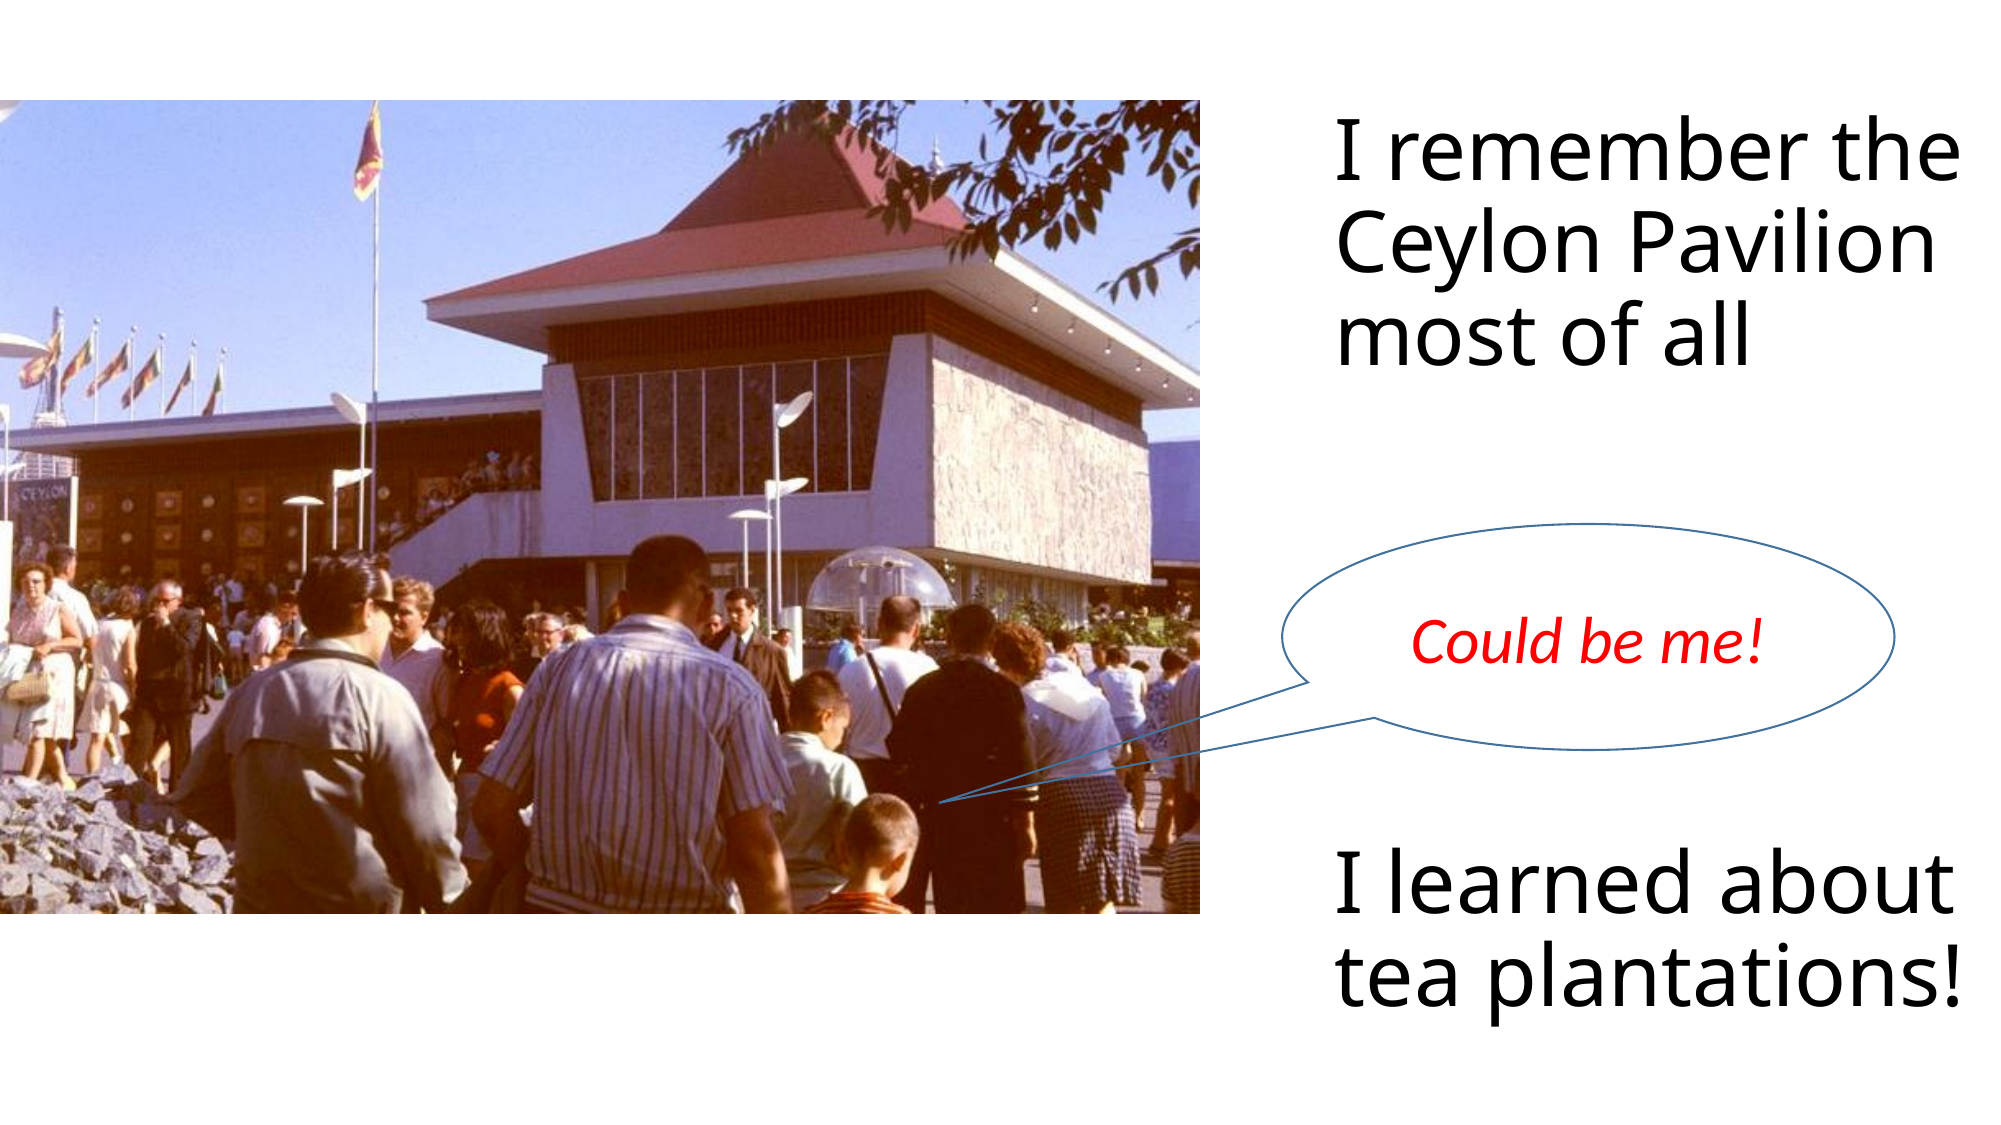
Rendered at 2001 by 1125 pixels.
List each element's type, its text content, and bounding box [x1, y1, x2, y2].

text_box I learned about tea plantations! [1319, 784, 1982, 1080]
text_box Could be me! [1200, 522, 1896, 753]
title I remember the Ceylon Pavilion most of all [1319, 97, 1982, 394]
picture [0, 100, 1200, 914]
